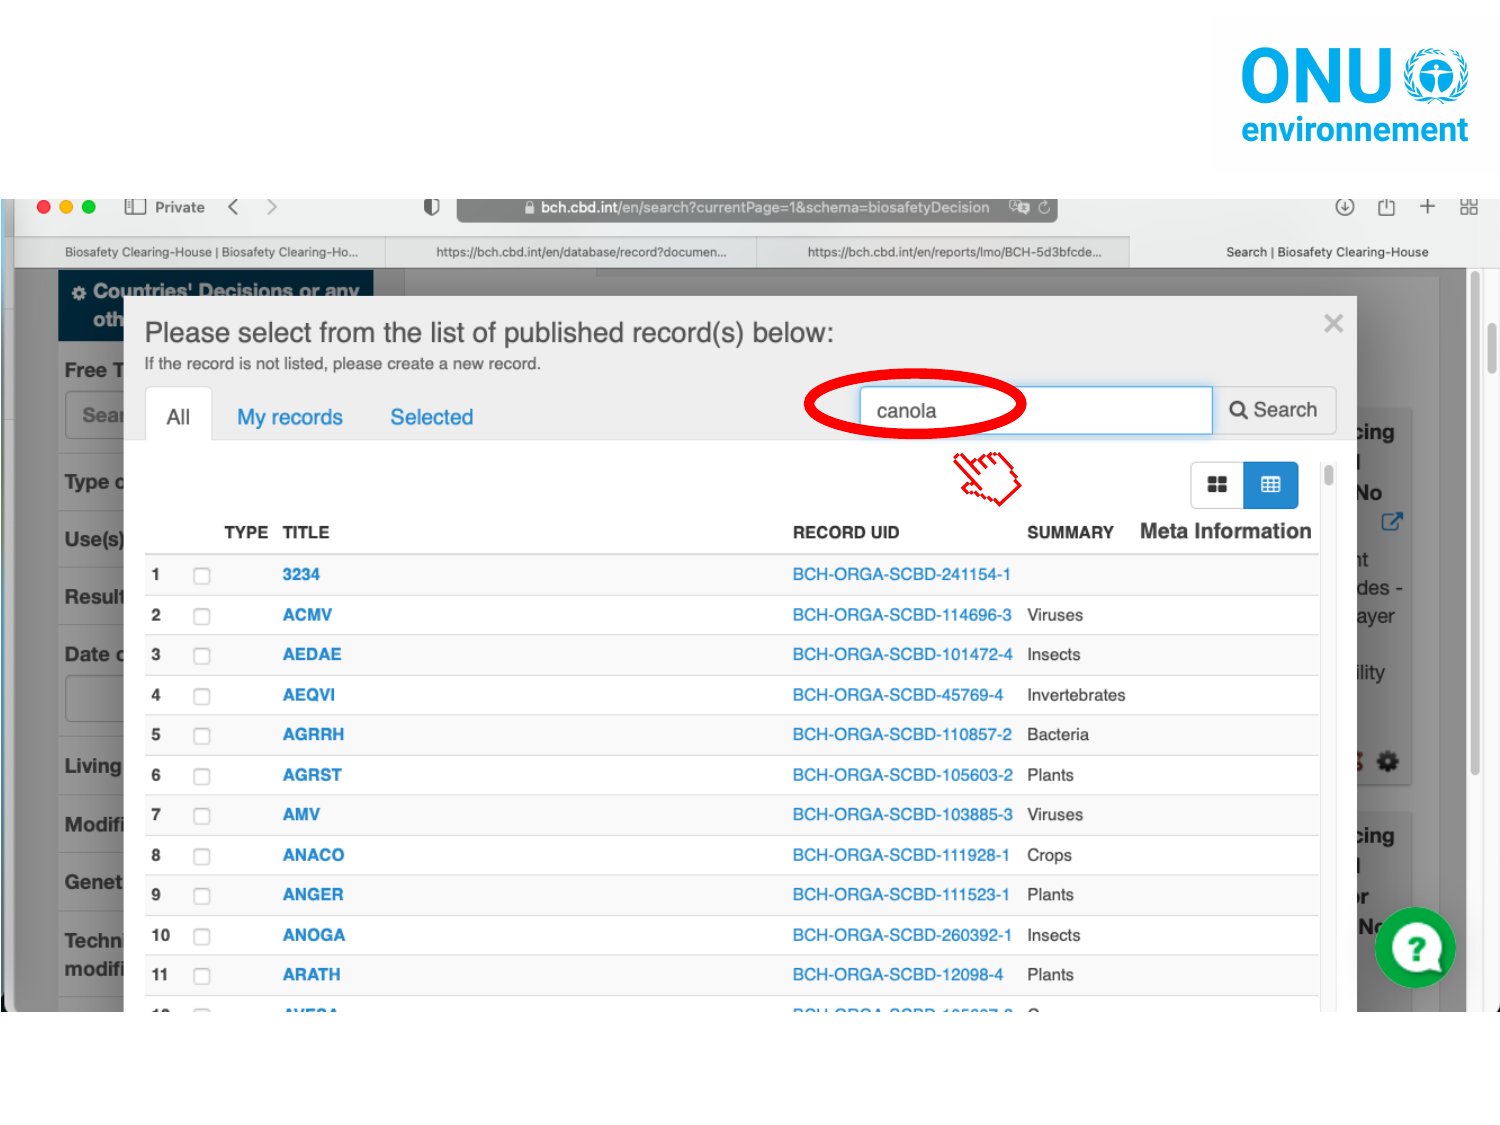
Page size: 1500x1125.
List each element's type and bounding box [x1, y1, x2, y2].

picture [1210, 16, 1500, 173]
picture [1, 199, 1500, 1012]
